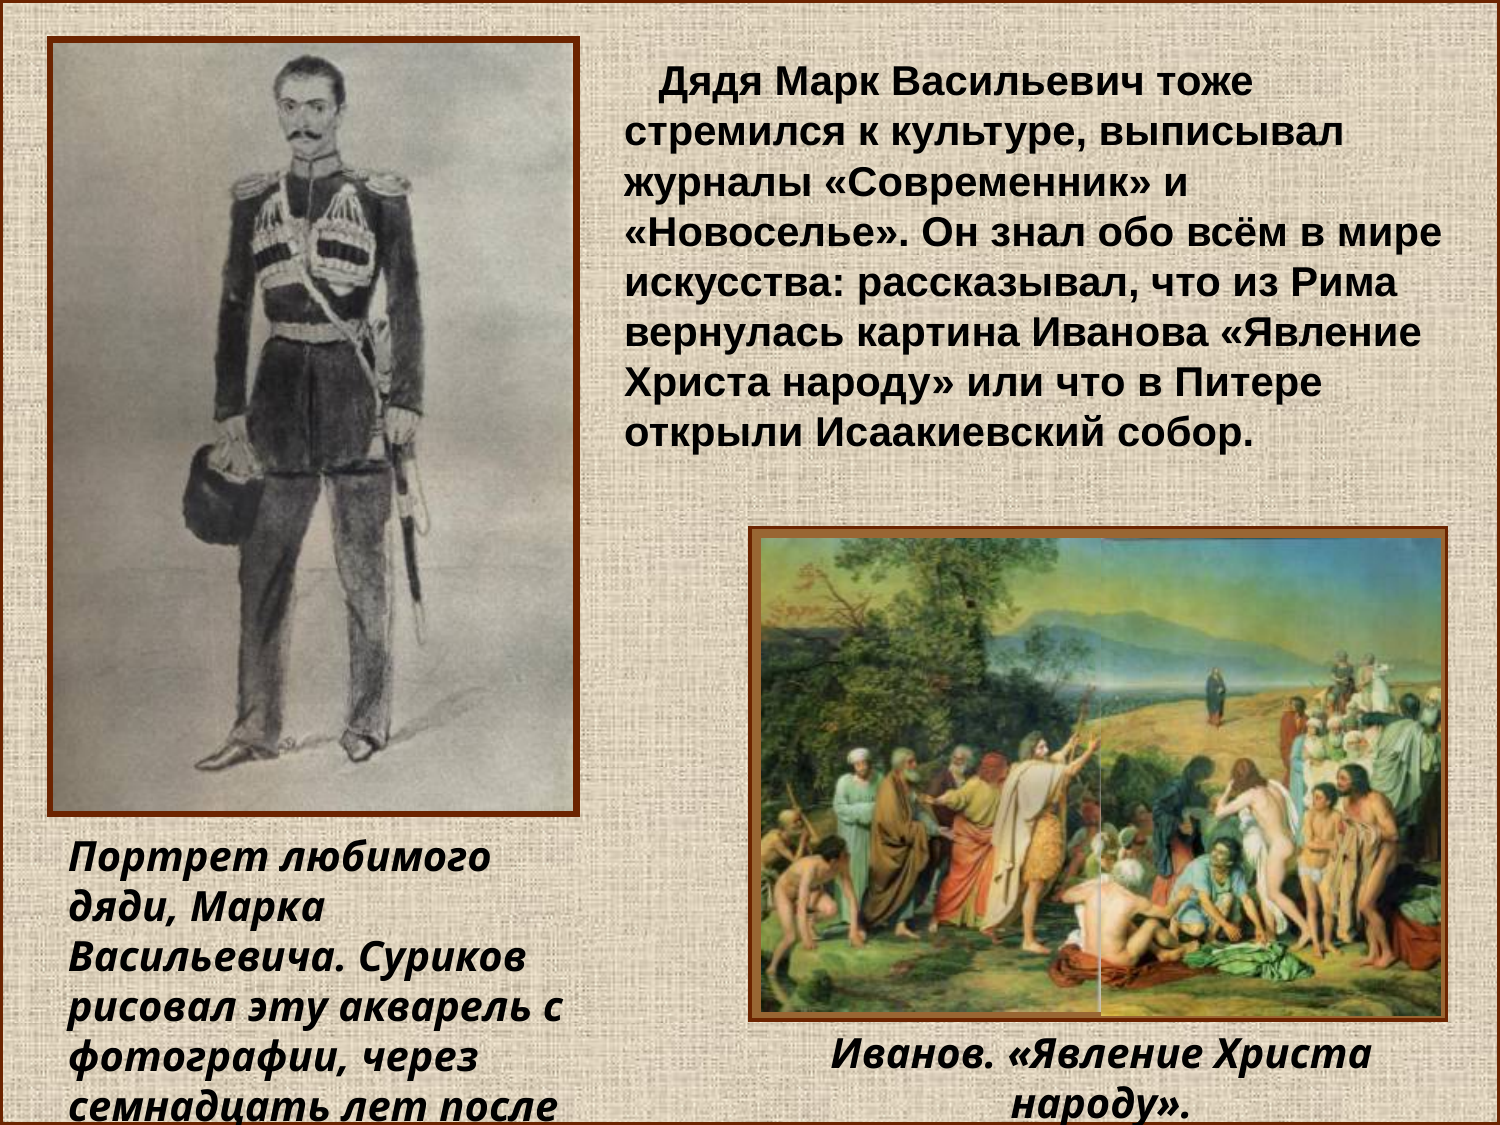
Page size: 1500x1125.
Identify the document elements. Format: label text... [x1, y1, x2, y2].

picture [52, 42, 574, 811]
text_box Портрет любимого дяди, Марка Васильевича. Суриков рисовал эту акварель с фотографии, через семнадцать лет после смерти дяди. [53, 822, 597, 1125]
text_box Дядя Марк Васильевич тоже стремился к культуре, выписывал журналы «Современник» и «Новоселье». Он знал обо всём в мире искусства: рассказывал, что из Рима вернулась картина Иванова «Явление Христа народу» или что в Питере открыли Исаакиевский собор. [609, 46, 1465, 462]
picture [761, 538, 1441, 1016]
text_box Иванов. «Явление Христа народу». [761, 1020, 1442, 1125]
text_box [749, 527, 1447, 1021]
text_box [0, 0, 1500, 1125]
